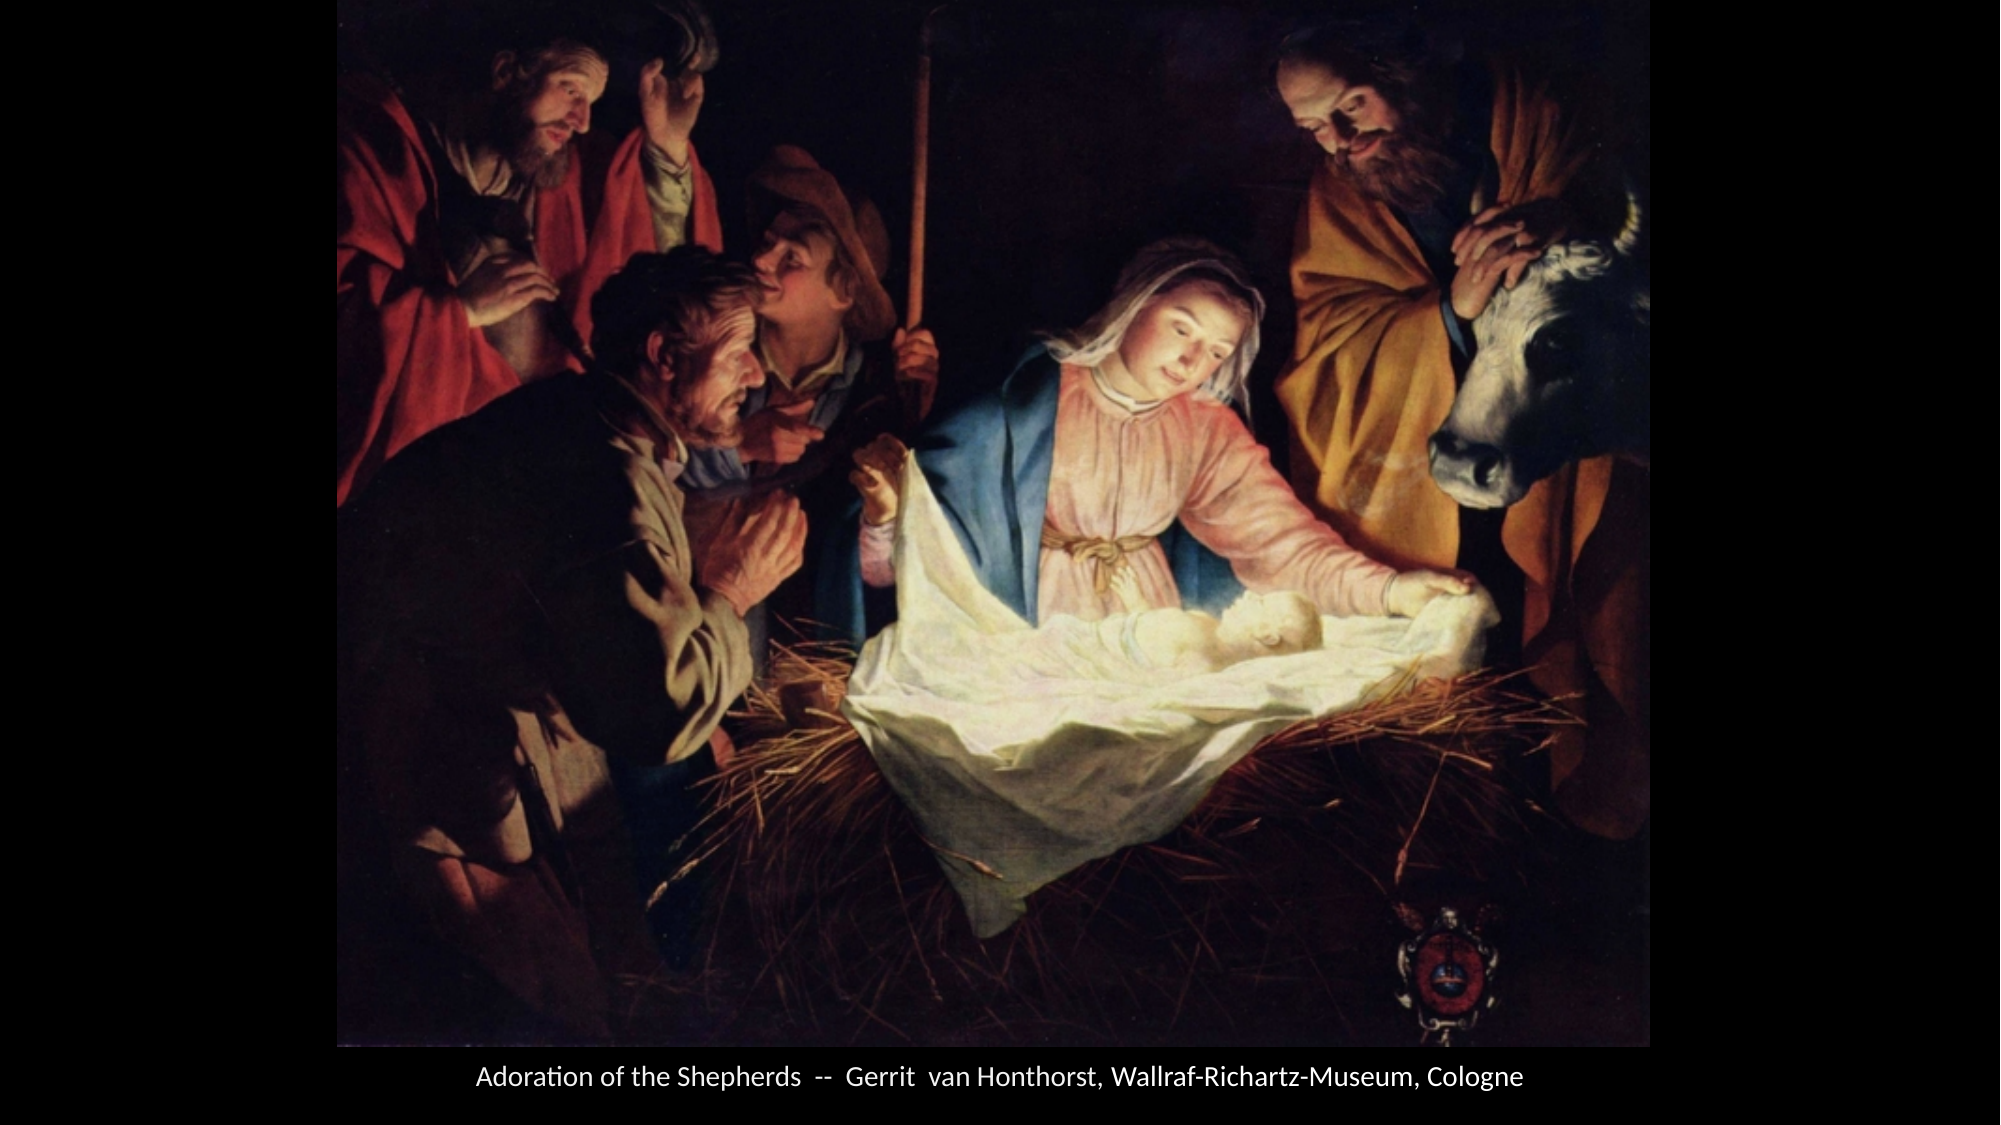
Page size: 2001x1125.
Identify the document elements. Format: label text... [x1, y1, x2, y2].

picture [337, 0, 1651, 1047]
text_box Adoration of the Shepherds -- Gerrit van Honthorst, Wallraf-Richartz-Museum, Cologne [249, 1049, 1750, 1100]
